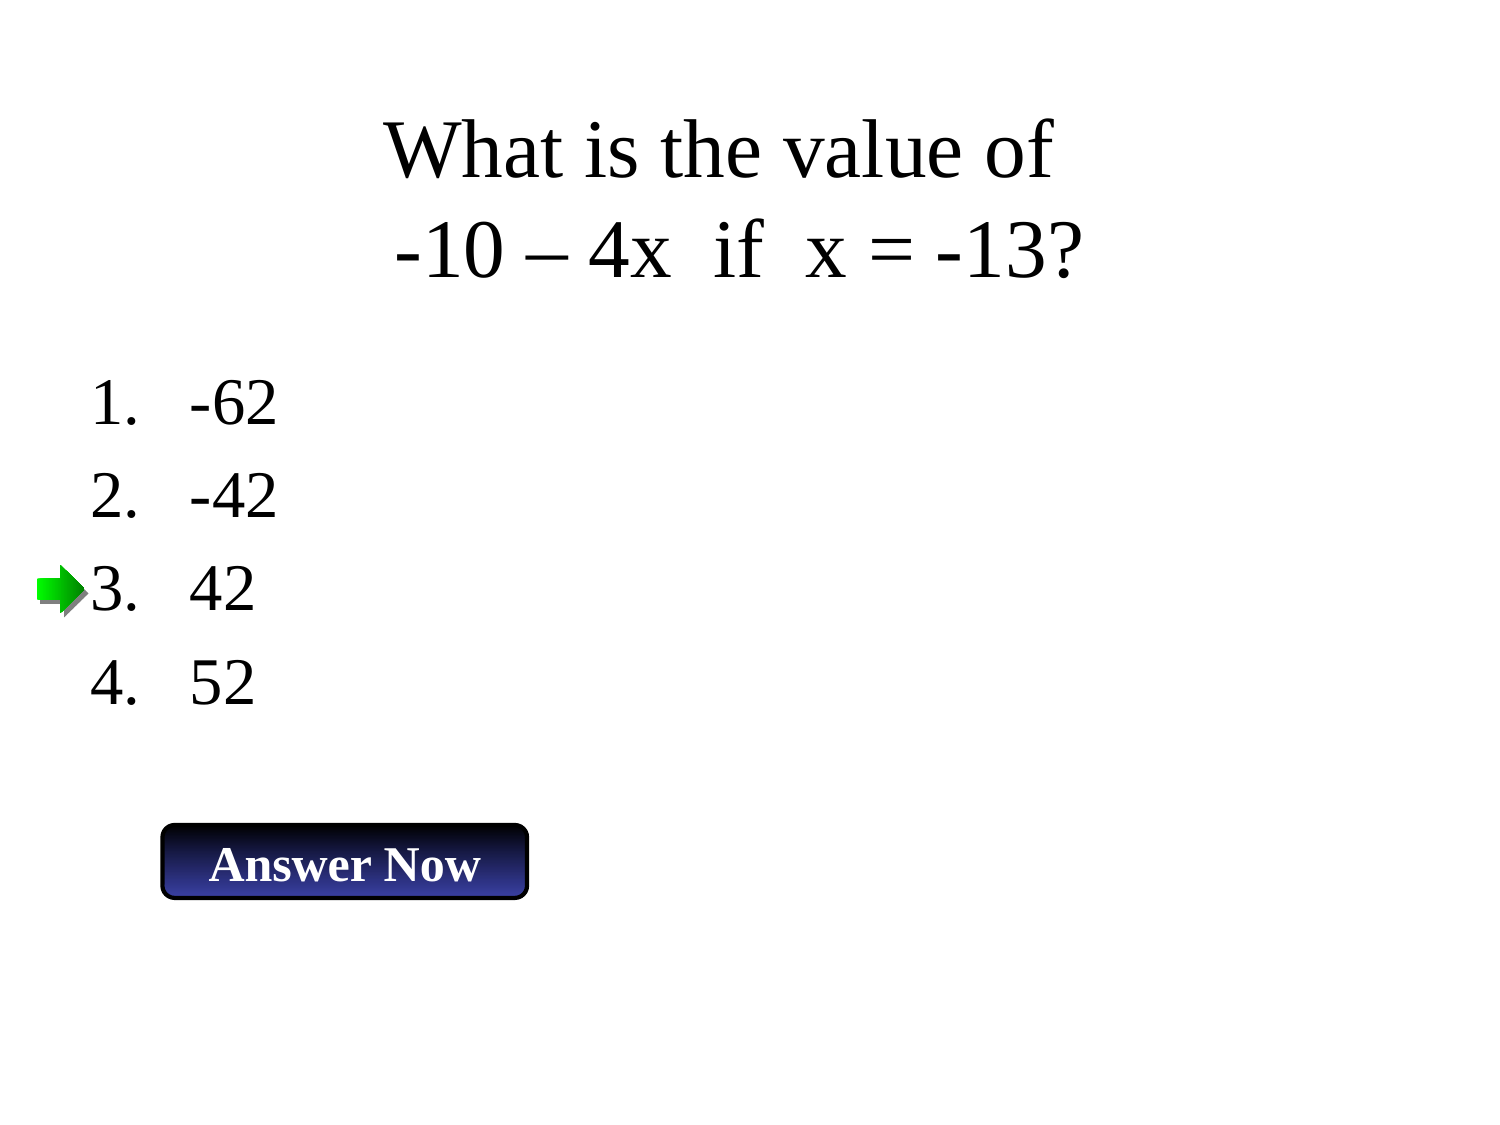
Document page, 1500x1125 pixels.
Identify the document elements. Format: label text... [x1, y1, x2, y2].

text_box [36, 565, 74, 613]
list -62 -42 42 52 [74, 349, 751, 988]
title What is the value of -10 – 4x if x = -13? [112, 99, 1388, 288]
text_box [162, 824, 528, 899]
